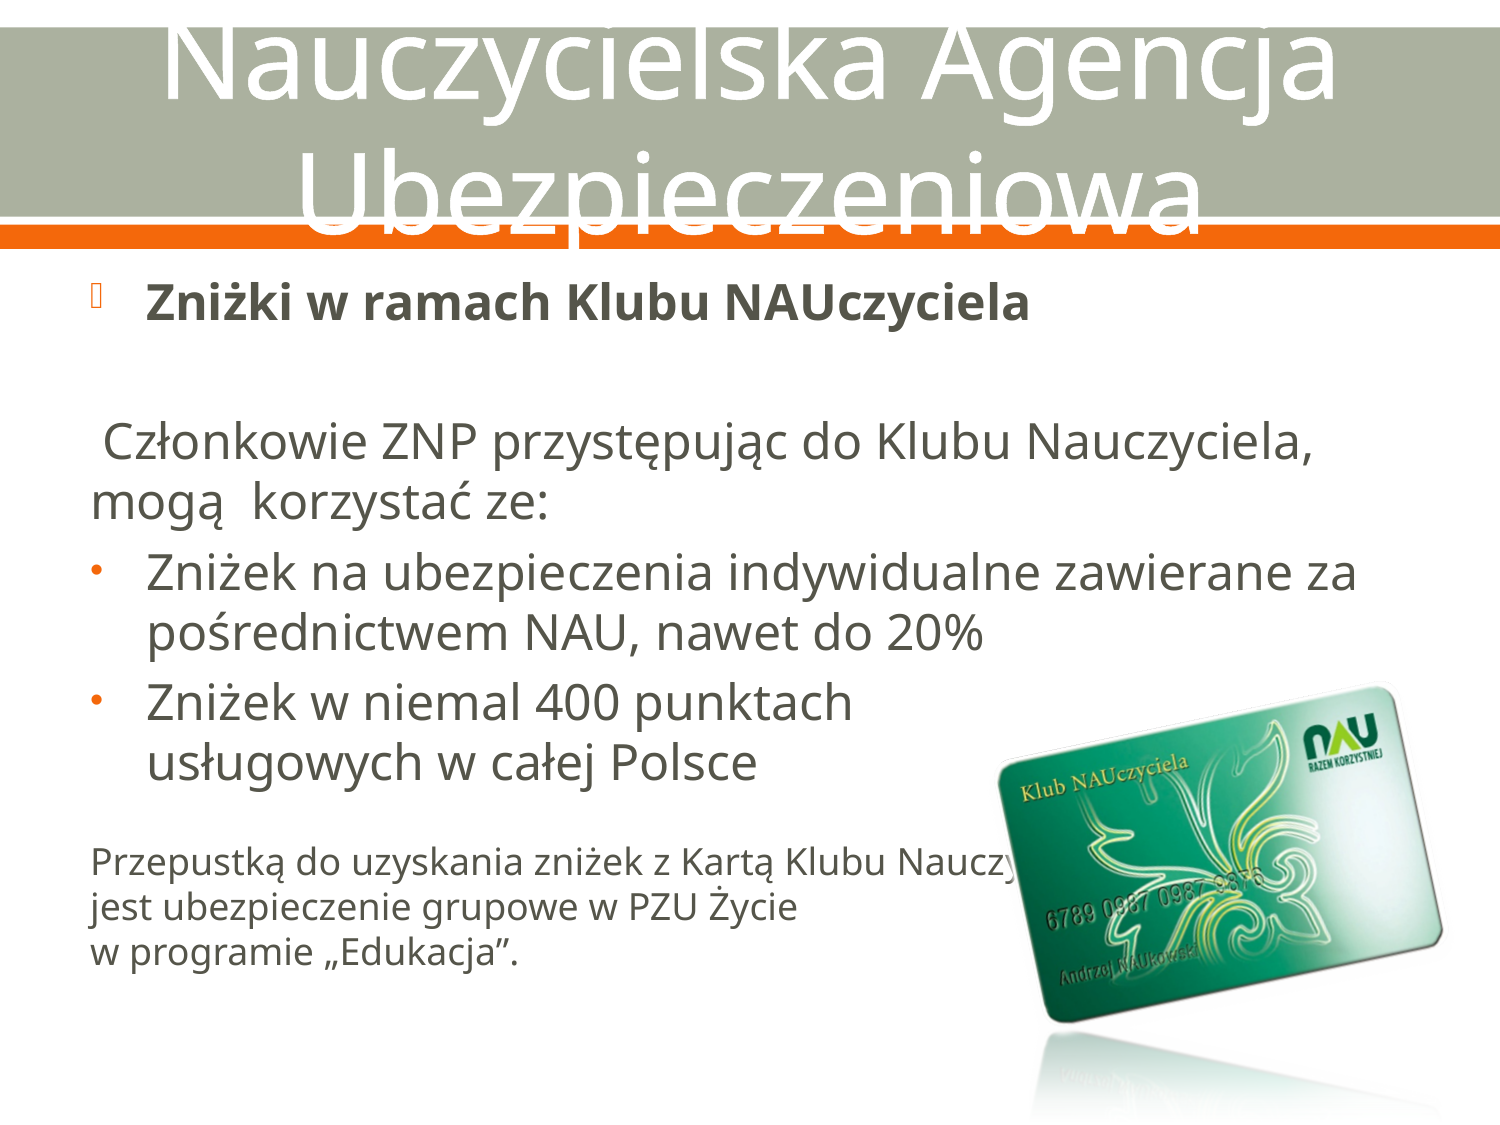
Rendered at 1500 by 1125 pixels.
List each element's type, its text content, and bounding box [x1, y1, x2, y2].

list Zniżki w ramach Klubu NAUczyciela Członkowie ZNP przystępując do Klubu Nauczyciela, mogą korzystać ze: Zniżek na ubezpieczenia indywidualne zawierane za pośrednictwem NAU, nawet do 20% Zniżek w niemal 400 punktach usługowych w całej Polsce Przepustką do uzyskania zniżek z Kartą Klubu Nauczyciela jest ubezpieczenie grupowe w PZU Życie w programie „Edukacja”. [75, 262, 1425, 1005]
title Nauczycielska Agencja Ubezpieczeniowa [75, 29, 1425, 213]
picture [983, 680, 1460, 1125]
